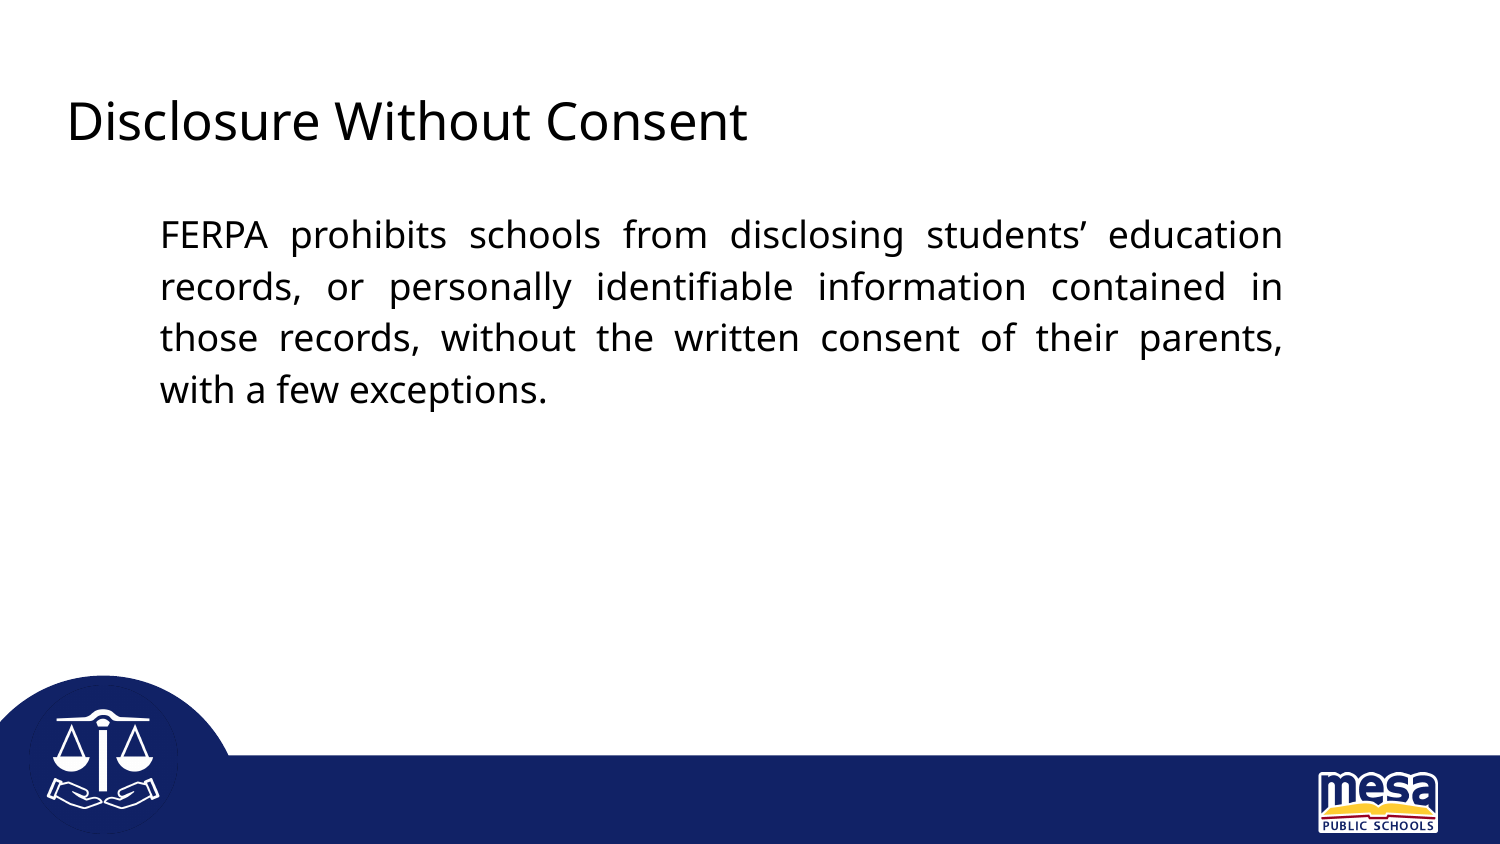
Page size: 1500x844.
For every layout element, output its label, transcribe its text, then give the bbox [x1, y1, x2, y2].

title Disclosure Without Consent [51, 72, 1449, 167]
picture [1317, 772, 1439, 833]
picture [29, 685, 178, 834]
list FERPA prohibits schools from disclosing students’ education records, or personally identifiable information contained in those records, without the written consent of their parents, with a few exceptions. [144, 189, 1449, 750]
